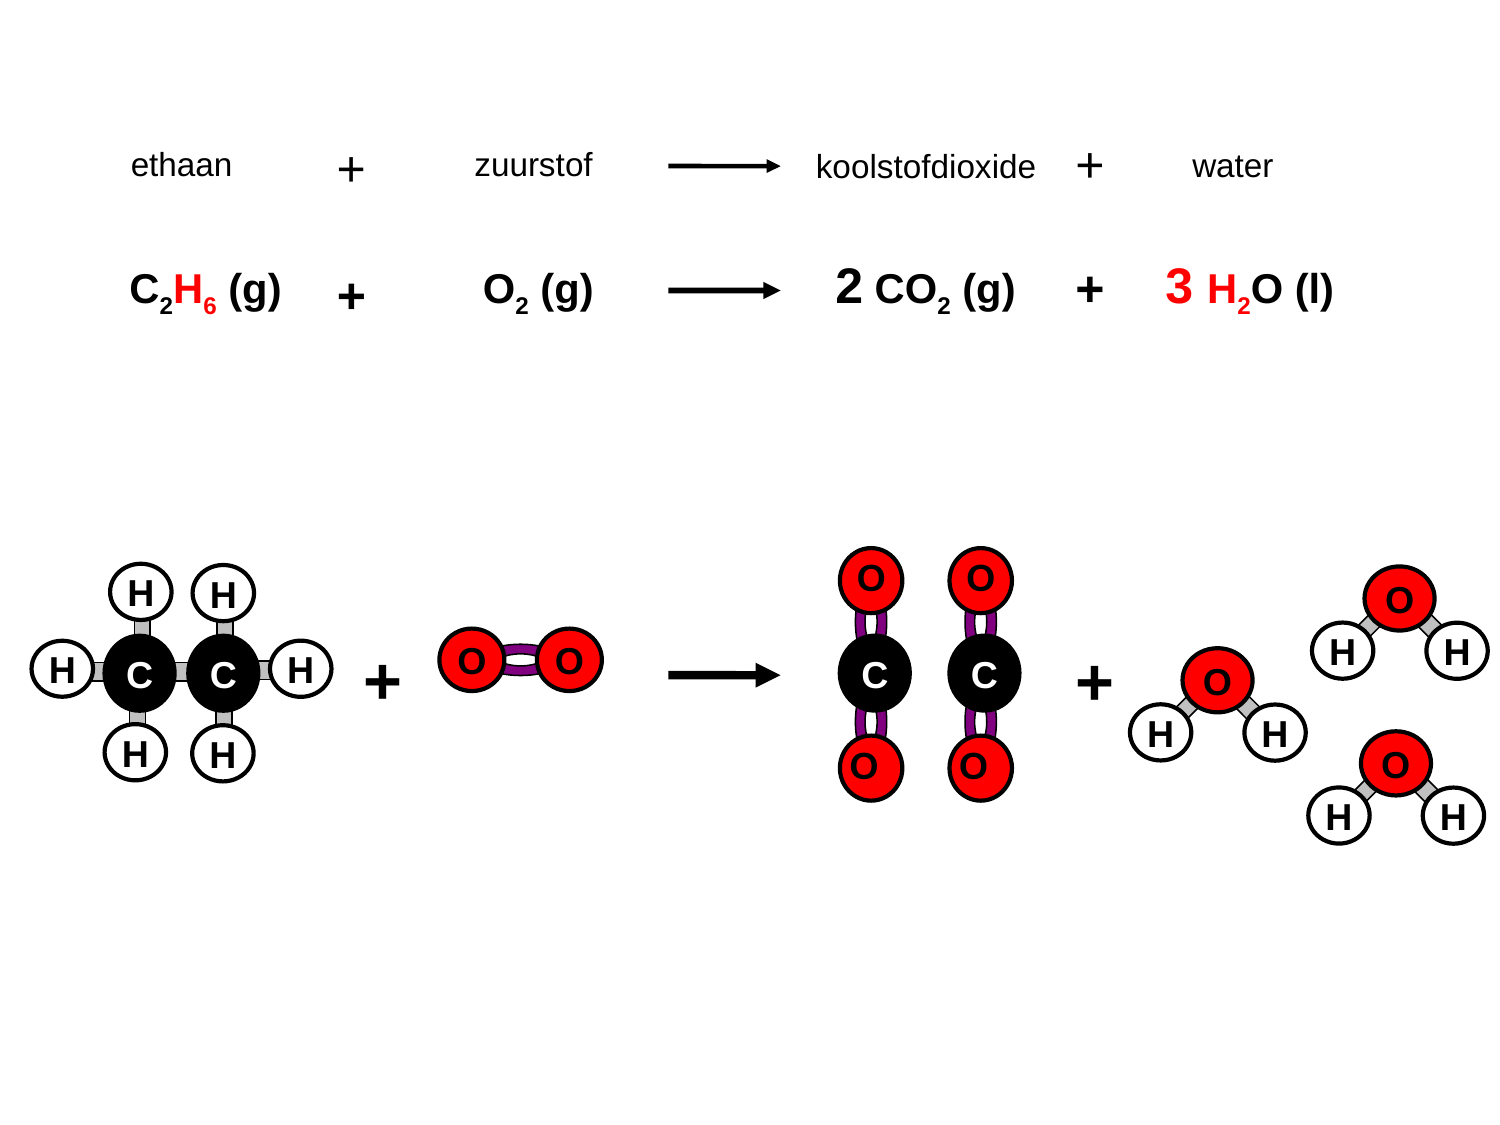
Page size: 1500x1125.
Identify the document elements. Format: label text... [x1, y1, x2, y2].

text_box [1129, 647, 1306, 761]
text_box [839, 547, 911, 801]
text_box + [1060, 631, 1136, 727]
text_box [115, 124, 1341, 206]
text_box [949, 547, 1020, 801]
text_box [1311, 566, 1488, 680]
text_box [58, 246, 1434, 449]
text_box [668, 668, 781, 682]
text_box + [349, 630, 425, 725]
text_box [439, 628, 603, 692]
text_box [1308, 731, 1485, 844]
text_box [31, 563, 332, 782]
